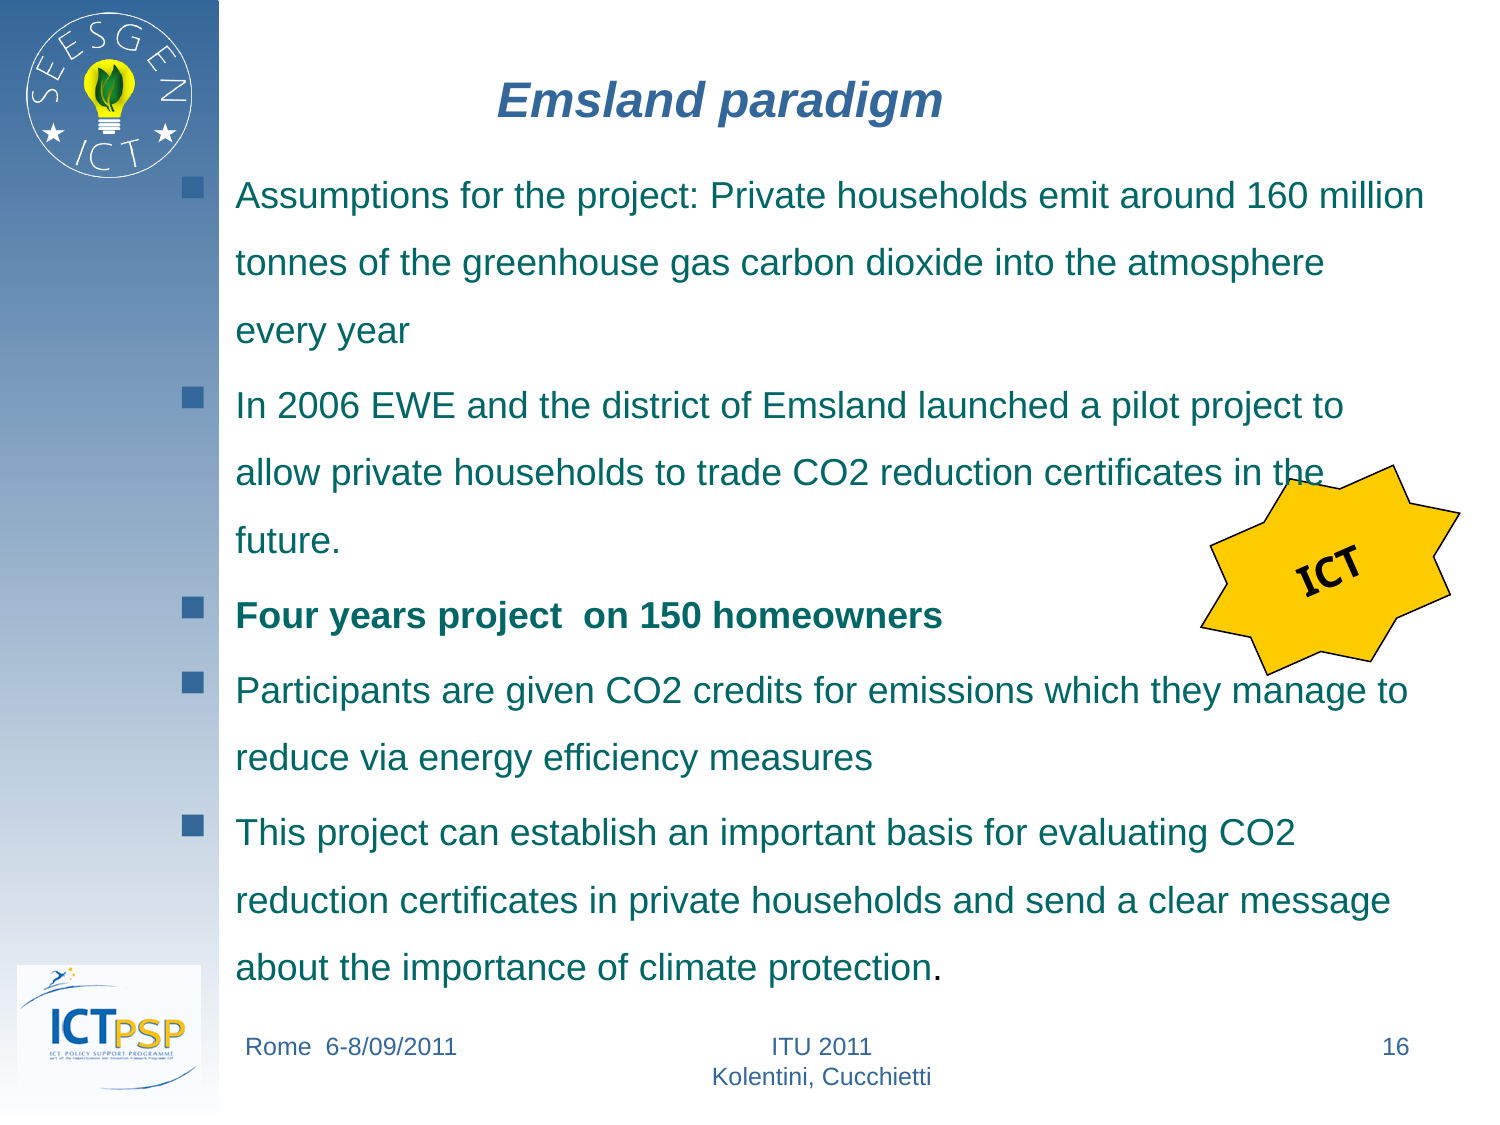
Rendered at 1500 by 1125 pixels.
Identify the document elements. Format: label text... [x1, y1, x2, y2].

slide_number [229, 1022, 609, 1095]
slide_number 16 [1127, 1022, 1426, 1083]
picture [17, 965, 201, 1094]
text_box ITU 2011 Kolentini, Cucchietti [631, 1023, 1013, 1083]
text_box ICT [1442, 575, 1451, 599]
picture [26, 12, 192, 178]
list Assumptions for the project: Private households emit around 160 million tonnes of the greenhouse gas carbon dioxide into the atmosphere every year In 2006 EWE and the district of Emsland launched a pilot project to allow private households to trade CO2 reduction certificates in the future. Four years project on 150 homeowners Participants are given CO2 credits for emissions which they manage to reduce via energy efficiency measures This project can establish an important basis for evaluating CO2 reduction certificates in private households and send a clear message about the importance of climate protection. [163, 140, 1442, 997]
text_box ICT [1442, 509, 1460, 543]
title Emsland paradigm [229, 33, 1211, 140]
